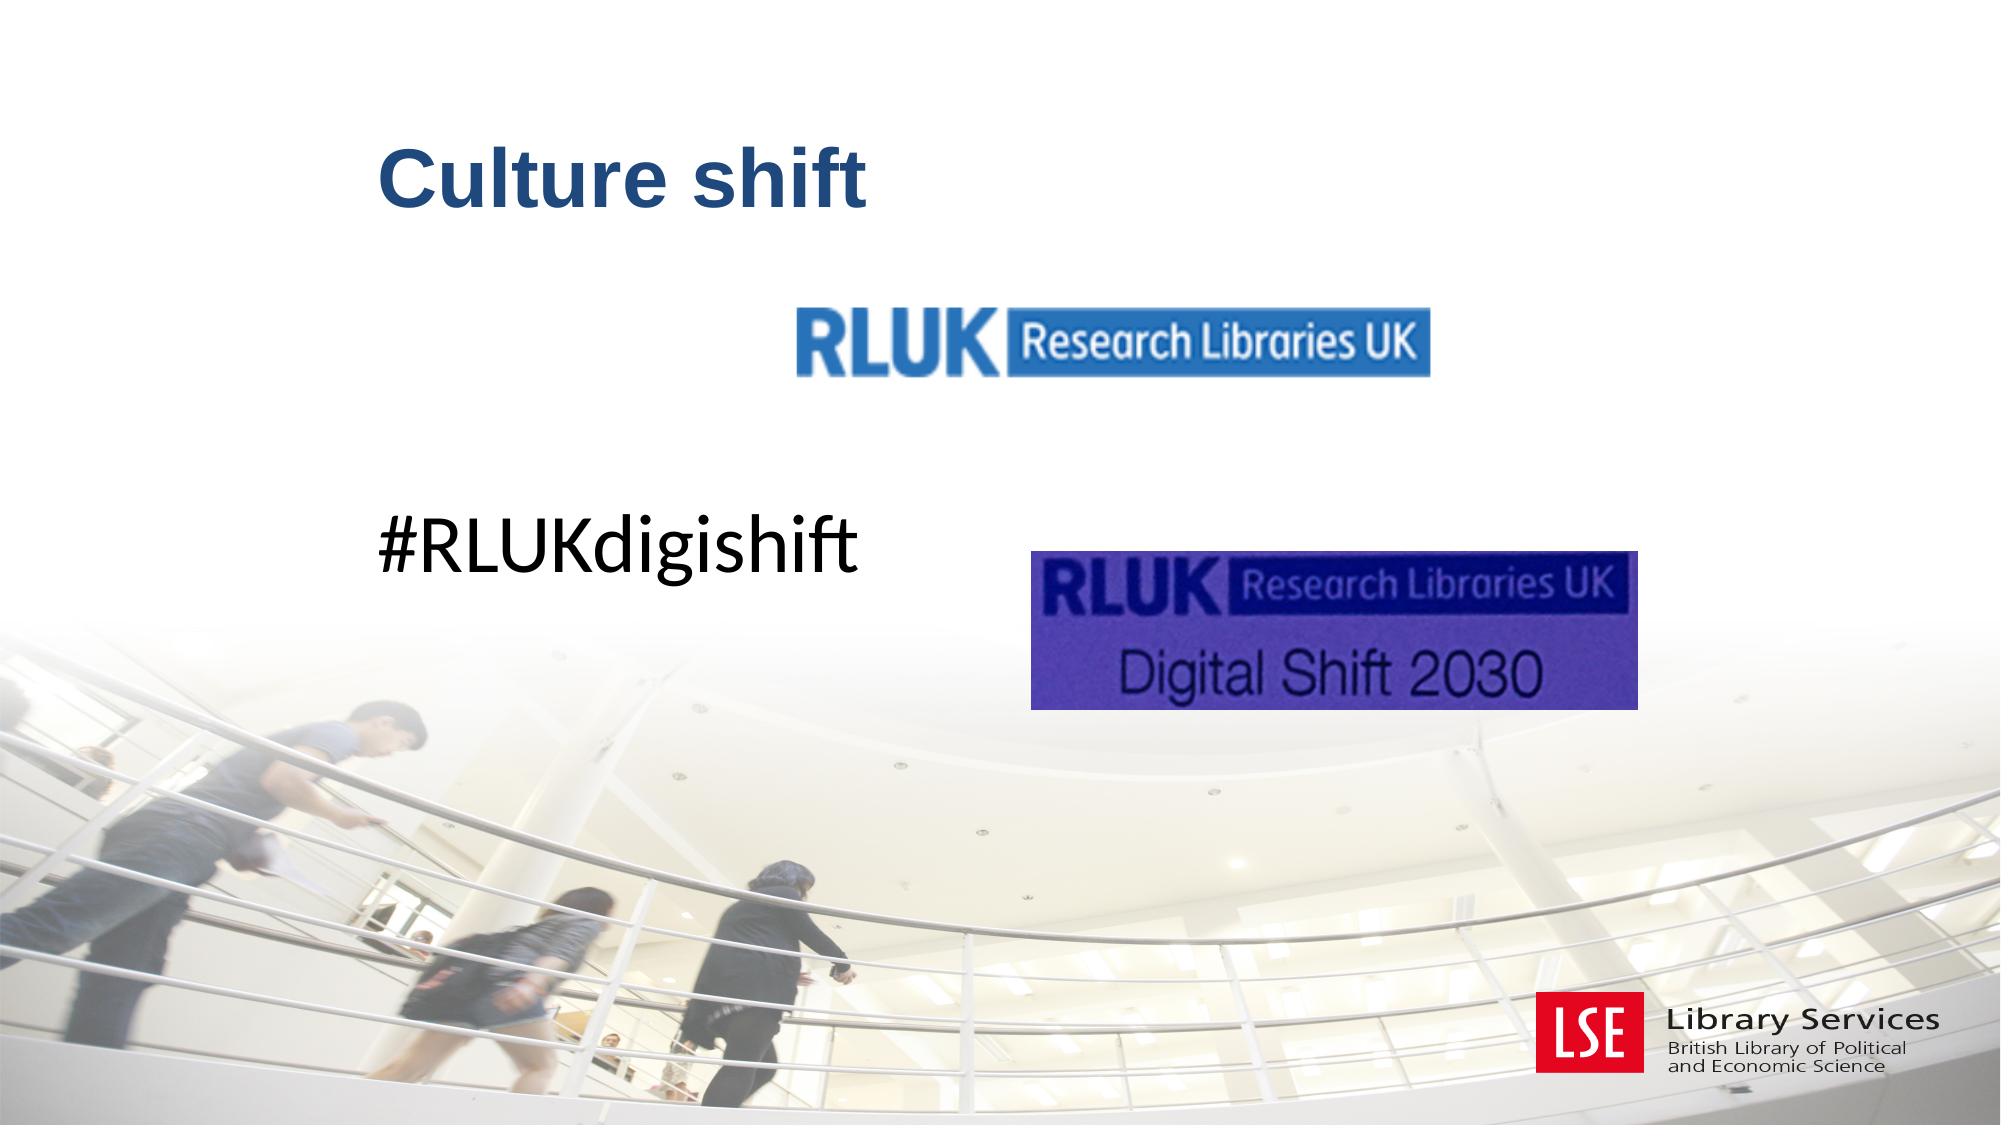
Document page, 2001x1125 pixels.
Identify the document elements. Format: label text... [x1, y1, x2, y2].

subtitle #RLUKdigishift [362, 248, 1638, 925]
picture [0, 0, 2001, 1125]
title Culture shift [362, 116, 1638, 238]
